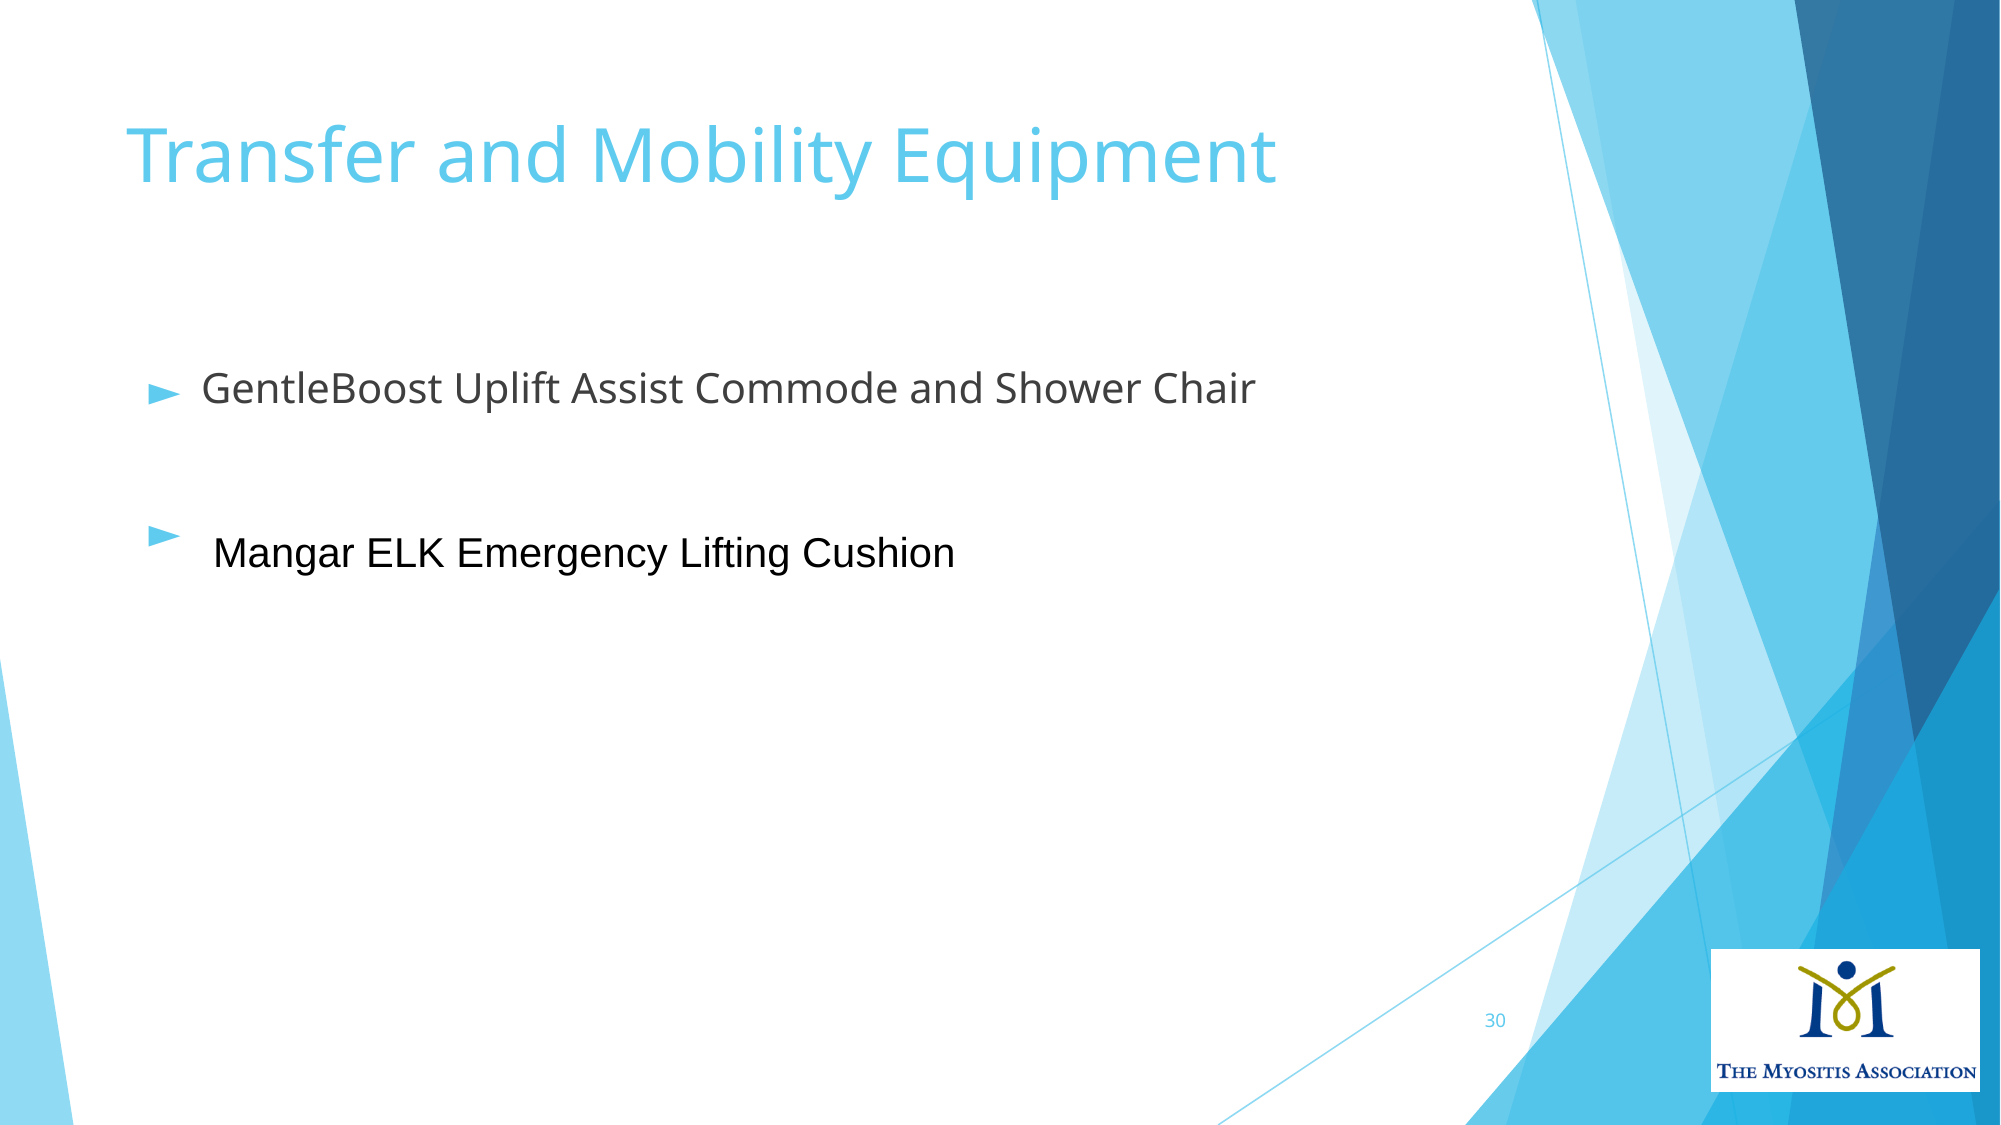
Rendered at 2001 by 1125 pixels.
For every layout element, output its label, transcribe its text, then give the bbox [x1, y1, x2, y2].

picture [1711, 949, 1980, 1092]
list GentleBoost Uplift Assist Commode and Shower Chair [111, 354, 1522, 1008]
slide_number 30 [1409, 1008, 1522, 1051]
text_box Mangar ELK Emergency Lifting Cushion [198, 518, 983, 584]
title Transfer and Mobility Equipment [111, 99, 1522, 317]
